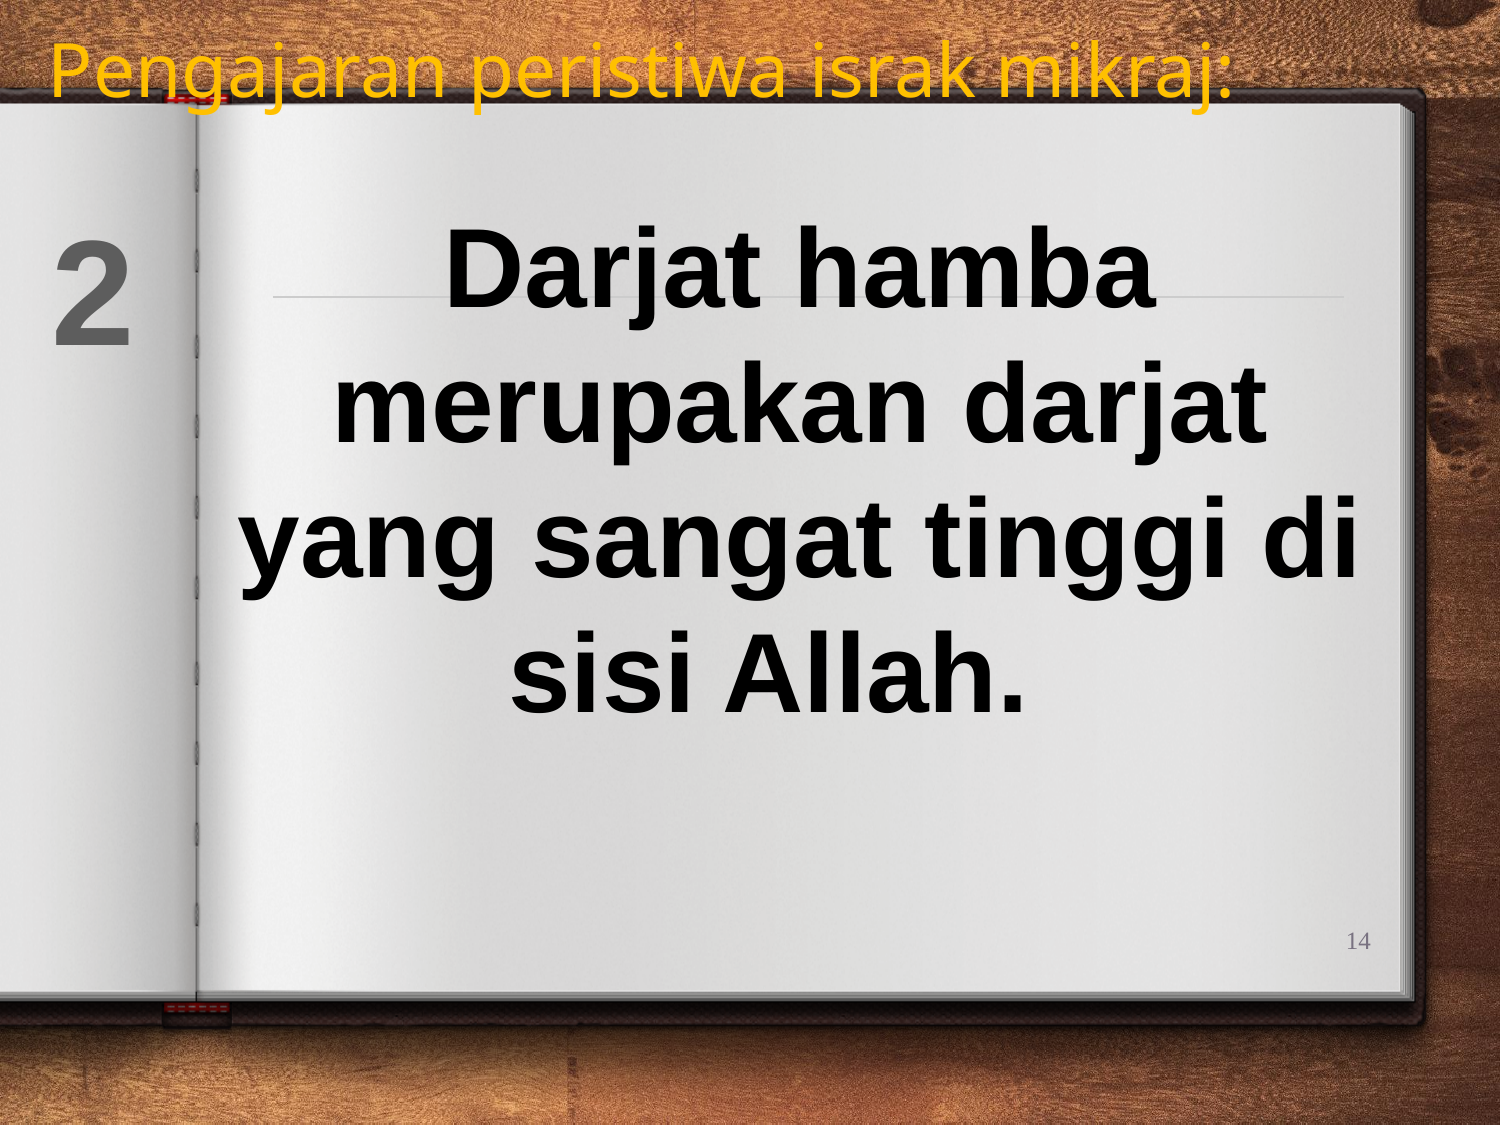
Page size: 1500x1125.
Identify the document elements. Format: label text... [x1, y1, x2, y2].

text_box 2 [5, 187, 181, 383]
slide_number 14 [1295, 896, 1386, 983]
text_box Pengajaran peristiwa israk mikraj: [32, 14, 1475, 120]
text_box Darjat hamba merupakan darjat yang sangat tinggi di sisi Allah. [212, 187, 1388, 743]
picture [0, 0, 1500, 1125]
